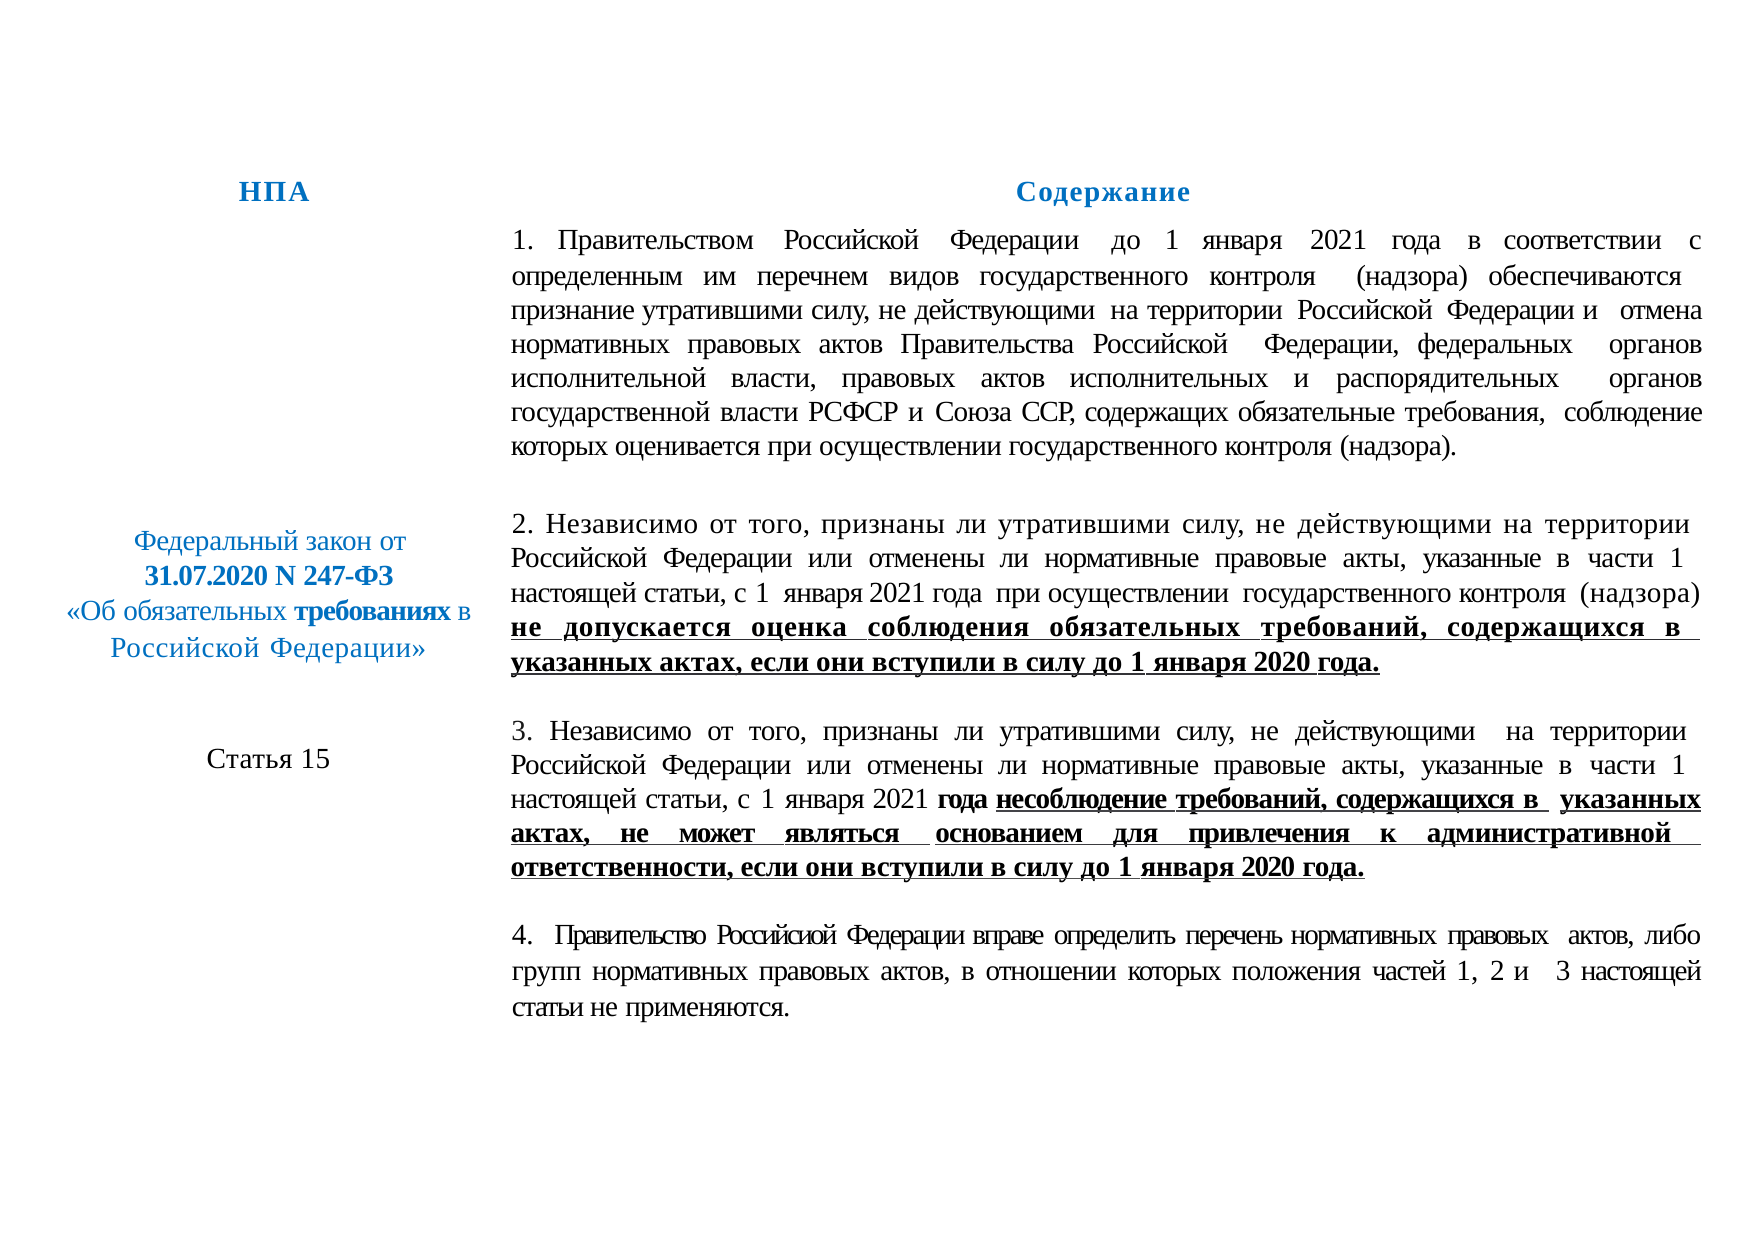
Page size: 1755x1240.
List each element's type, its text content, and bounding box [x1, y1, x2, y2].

text_box Федеральный закон от 31.07.2020 N 247-ФЗ «Об обязательных требованиях в Российской Федерации» Статья 15 [54, 517, 483, 775]
text_box Содержание 1. Правительством Российской Федерации до 1 января 2021 года в соответствии с [510, 157, 1703, 254]
text_box Независимо от того, признаны ли утратившими силу, не действующими на территории Российской Федерации или отменены ли нормативные правовые акты, указанные в части 1 настоящей статьи, с 1 января 2021 года несоблюдение требований, содержащихся в указанных актах, не может являться основанием для привлечения к административной ответственности, если они вступили в силу до 1 января 2020 года. Правительство Российсиой Федерации вправе определить перечень нормативных правовых актов, либо групп нормативных правовых актов, в отношении которых положения частей 1, 2 и 3 настоящей статьи не применяются. [508, 709, 1702, 1022]
text_box HПA [236, 169, 340, 208]
text_box определенным им перечнем видов государственного контроля (надзора) обеспечиваются признание утратившими силу, не действующими на территории Российской Федерации и отмена нормативных правовых актов Правительства Российской Федерации, федеральных органов исполнительной власти, правовых актов исполнительных и распорядительных органов государственной власти РСФСР и Союза CCP, содержащих обязательные требования, соблюдение которых оценивается при осуществлении государственного контроля (надзора). [508, 254, 1703, 462]
text_box 2. Независимо от того, признаны ли утратившими силу, не действующими на территории Российской Федерации или отменены ли нормативные правовые акты, указанные в части 1 настоящей статьи, с 1 января 2021 года при осуществлении государственного контроля (надзора) не допускается оценка соблюдения обязательных требований, содержащихся в указанных актах, если они вступили в силу до 1 января 2020 года. [508, 502, 1702, 679]
